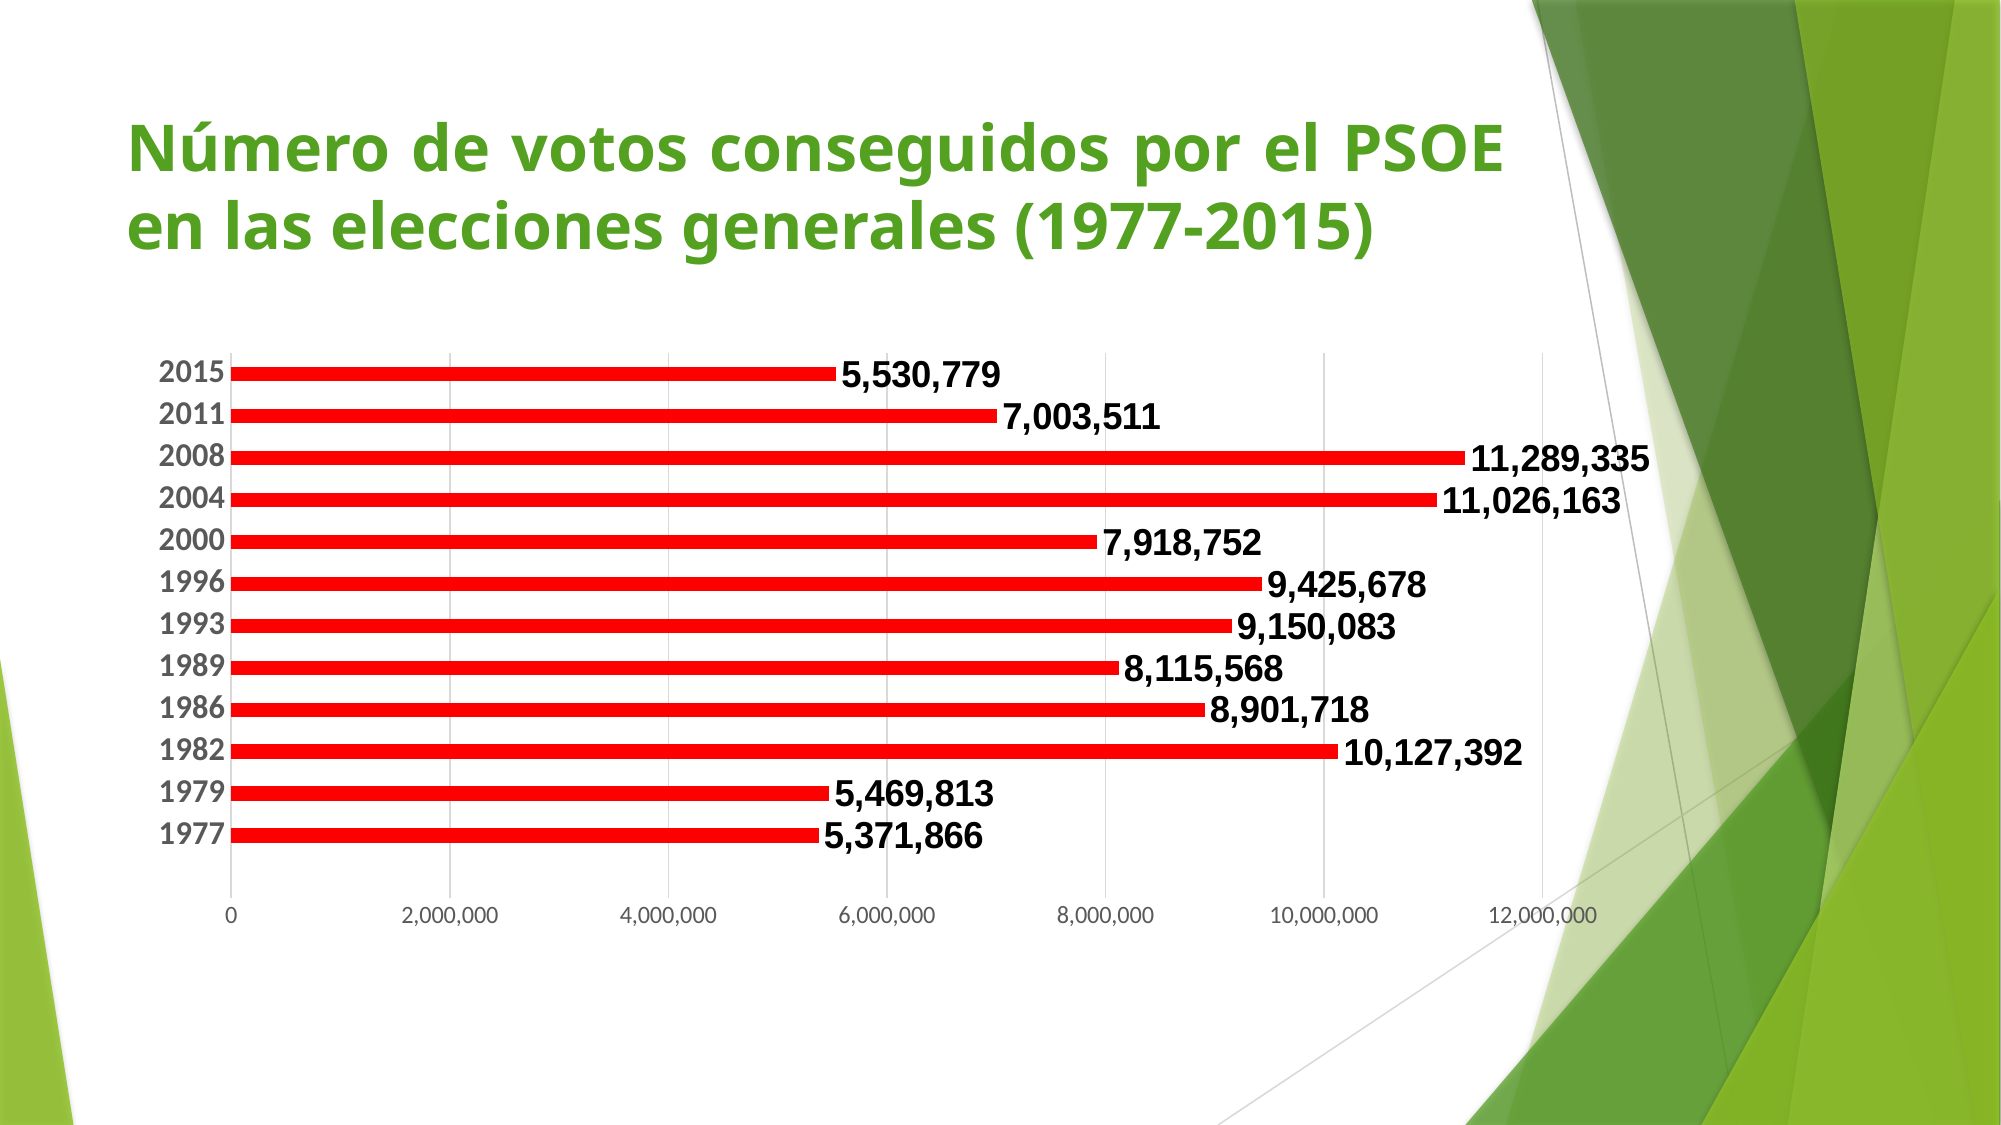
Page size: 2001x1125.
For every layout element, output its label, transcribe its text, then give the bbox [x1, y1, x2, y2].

chart [48, 299, 1651, 992]
title Número de votos conseguidos por el PSOE en las elecciones generales (1977-2015) [111, 99, 1522, 299]
